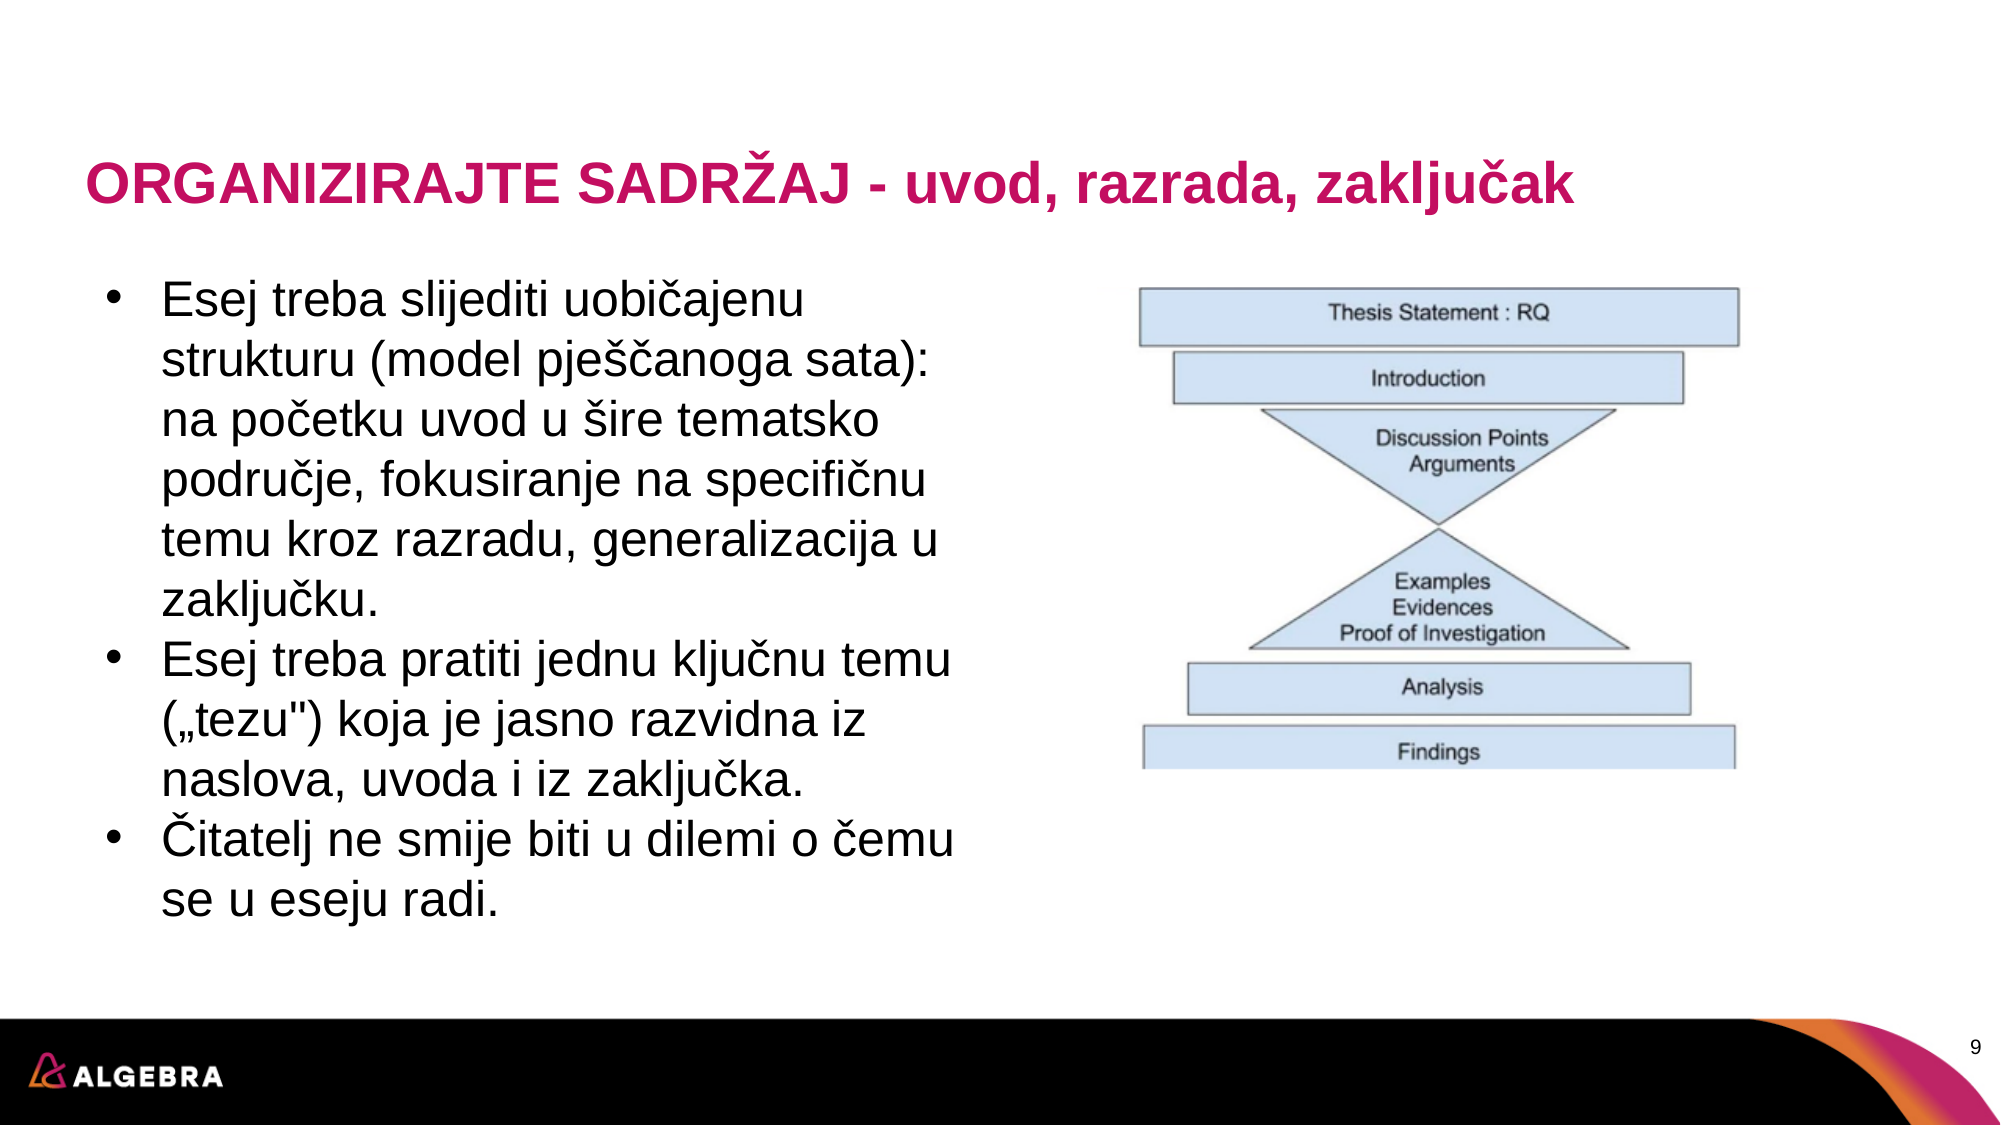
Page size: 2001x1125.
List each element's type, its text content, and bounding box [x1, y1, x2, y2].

subtitle Esej treba slijediti uobičajenu strukturu (model pješčanoga sata): na početku uvod u šire tematsko područje, fokusiranje na specifičnu temu kroz razradu, generalizacija u zaključku. Esej treba pratiti jednu ključnu temu („tezu") koja je jasno razvidna iz naslova, uvoda i iz zaključka. Čitatelj ne smije biti u dilemi o čemu se u eseju radi. [87, 259, 1000, 983]
title ORGANIZIRAJTE SADRŽAJ - uvod, razrada, zaključak [85, 112, 1918, 224]
picture [0, 0, 2001, 1125]
